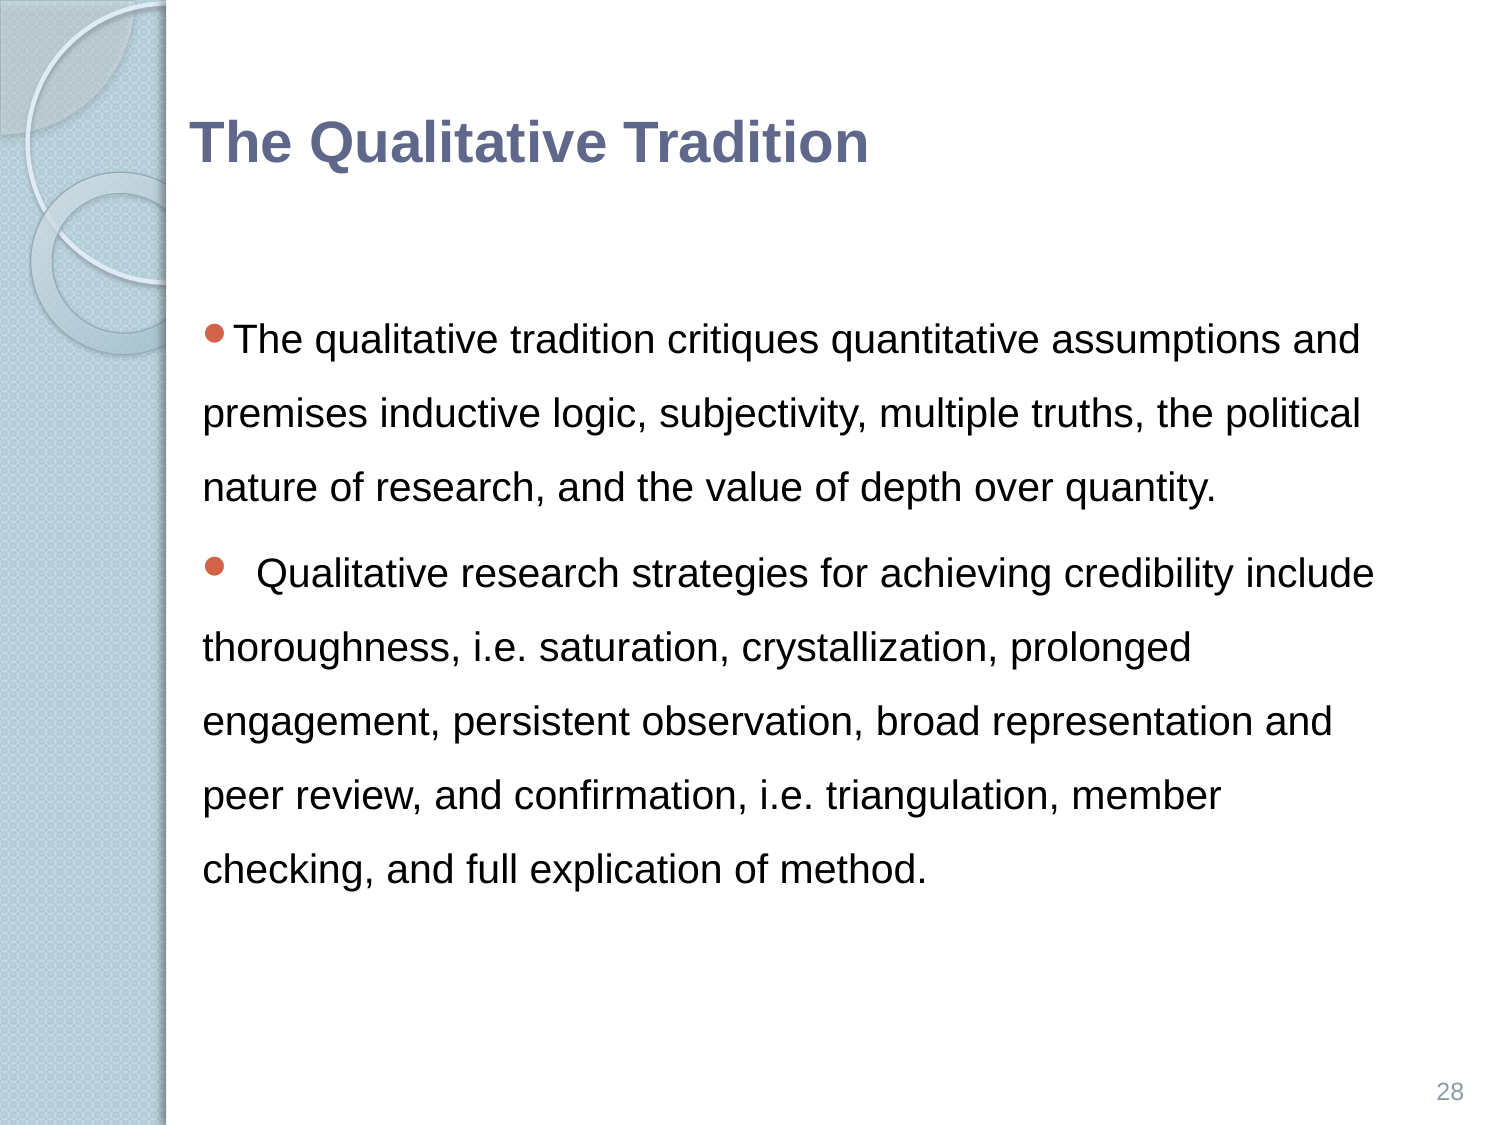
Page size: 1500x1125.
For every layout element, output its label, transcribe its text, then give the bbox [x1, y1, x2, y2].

title The Qualitative Tradition [174, 45, 1466, 233]
list The qualitative tradition critiques quantitative assumptions and premises inductive logic, subjectivity, multiple truths, the political nature of research, and the value of depth over quantity. Qualitative research strategies for achieving credibility include thoroughness, i.e. saturation, crystallization, prolonged engagement, persistent observation, broad representation and peer review, and confirmation, i.e. triangulation, member checking, and full explication of method. [187, 212, 1400, 1005]
slide_number 28 [1413, 1034, 1488, 1113]
